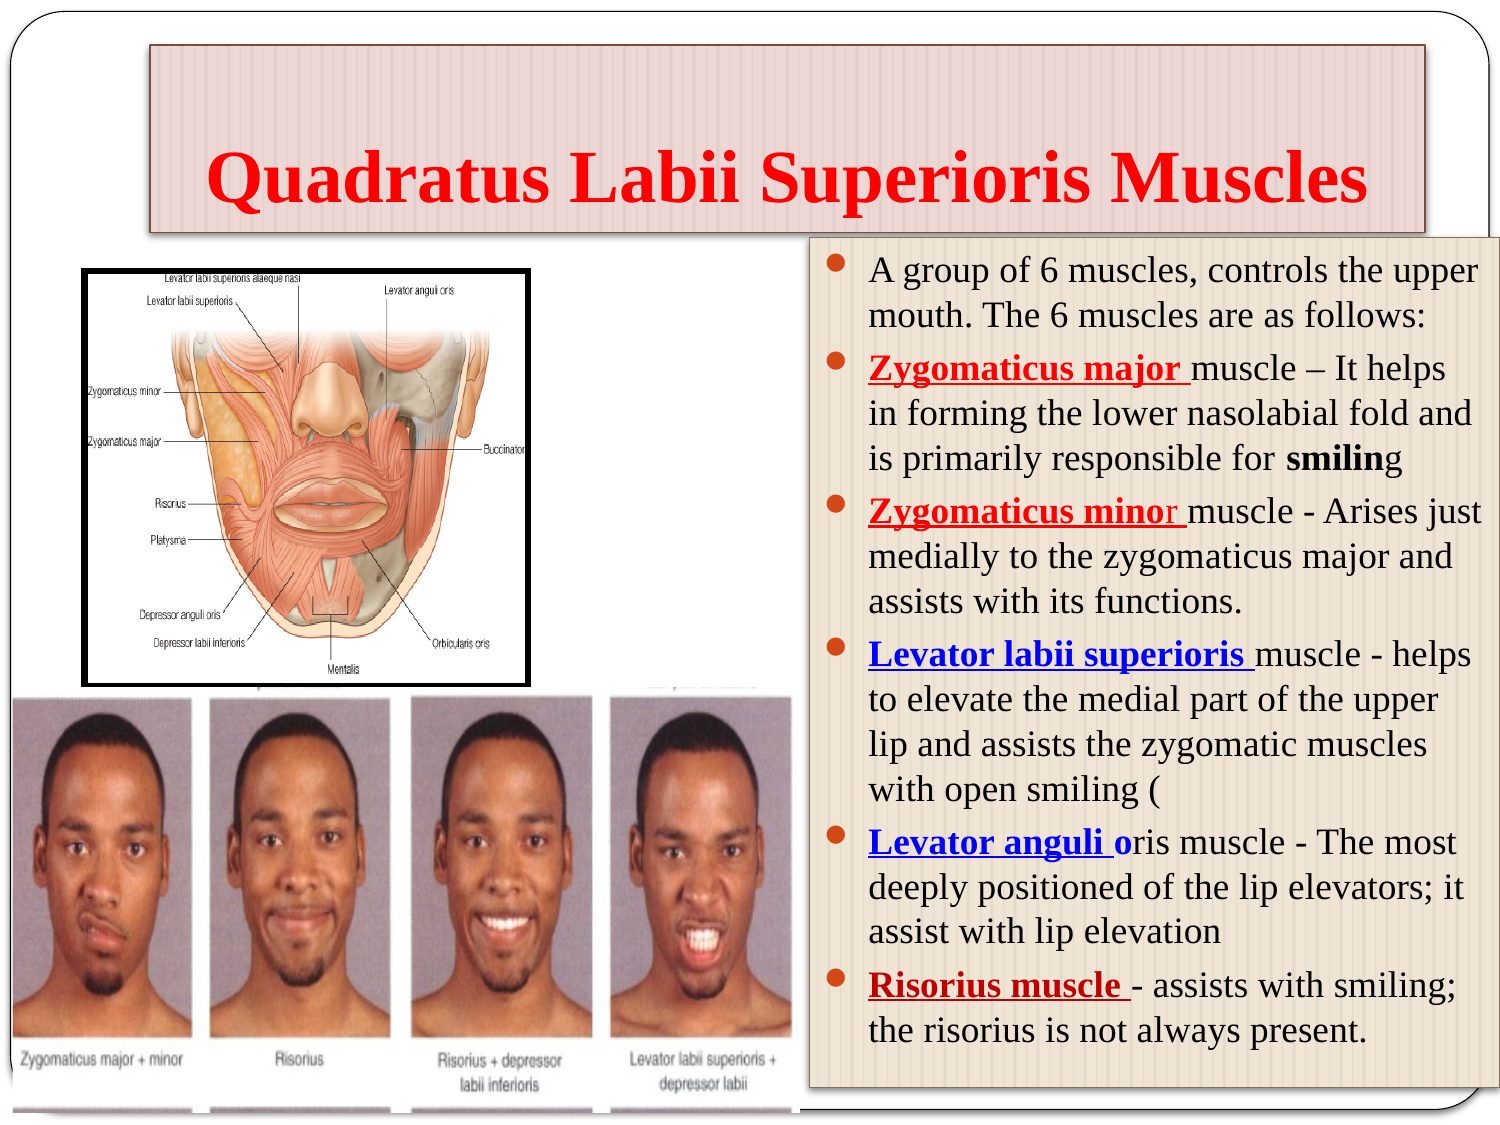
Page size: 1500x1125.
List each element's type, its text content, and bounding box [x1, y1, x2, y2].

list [87, 273, 526, 684]
list A group of 6 muscles, controls the upper mouth. The 6 muscles are as follows: Zygomaticus major muscle – It helps in forming the lower nasolabial fold and is primarily responsible for smiling Zygomaticus minor muscle - Arises just medially to the zygomaticus major and assists with its functions. Levator labii superioris muscle - helps to elevate the medial part of the upper lip and assists the zygomatic muscles with open smiling ( Levator anguli oris muscle - The most deeply positioned of the lip elevators; it assist with lip elevation Risorius muscle - assists with smiling; the risorius is not always present. [809, 237, 1500, 1088]
picture [12, 687, 801, 1113]
title Quadratus Labii Superioris Muscles [149, 44, 1426, 233]
